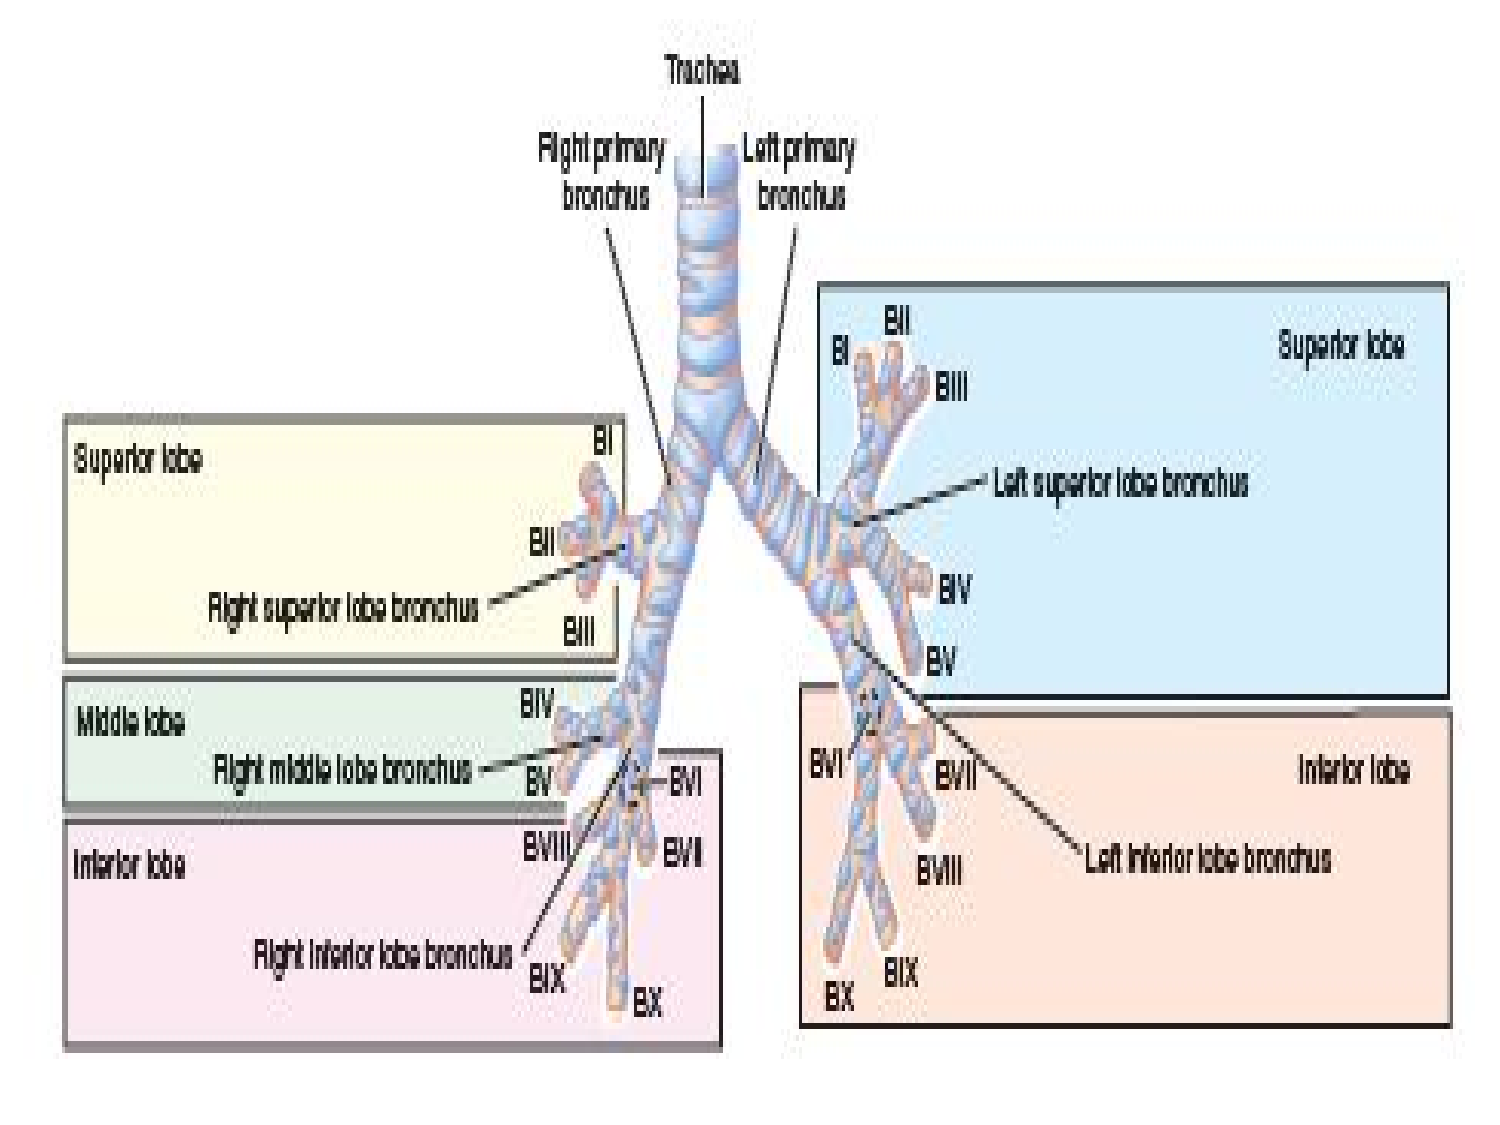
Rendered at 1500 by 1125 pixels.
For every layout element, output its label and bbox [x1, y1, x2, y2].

picture [23, 18, 1475, 1059]
